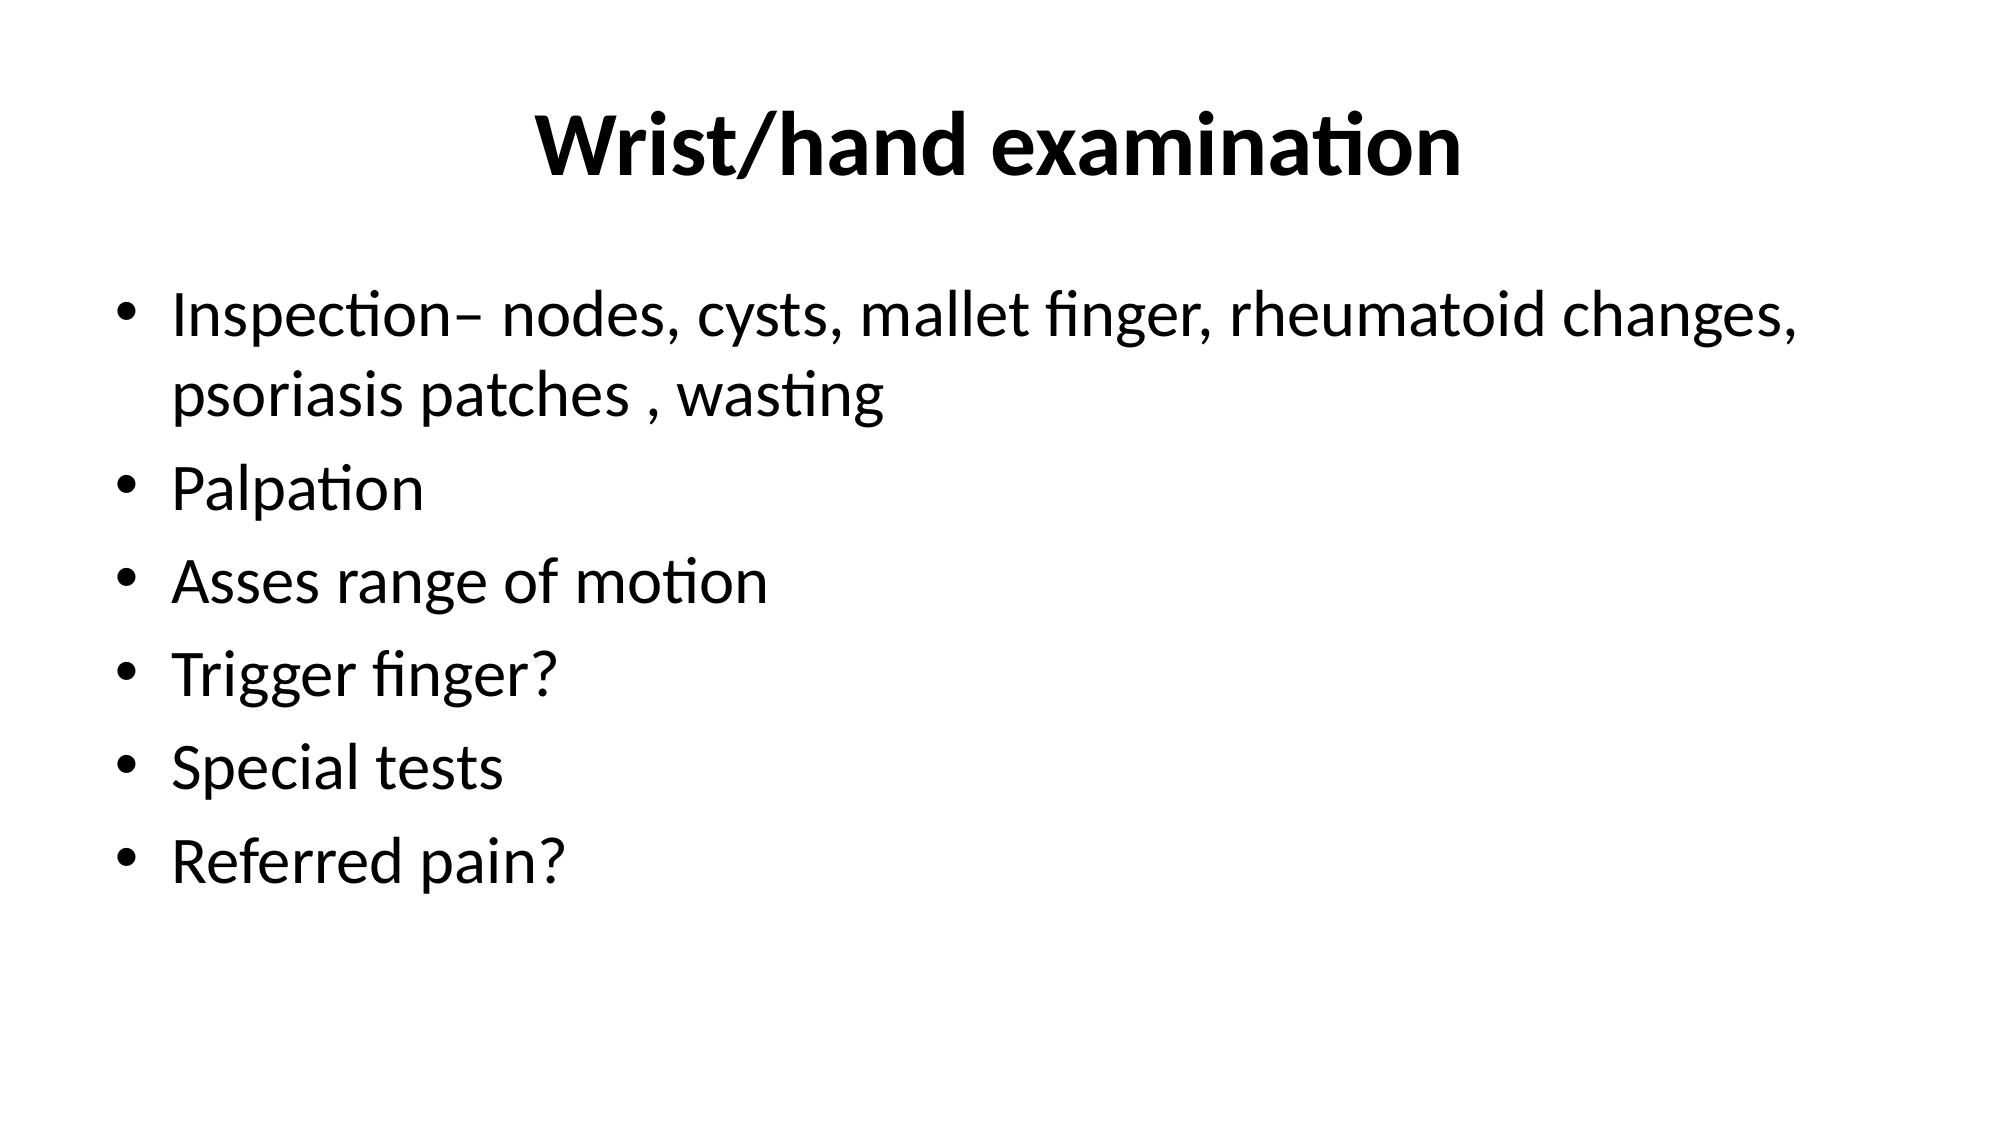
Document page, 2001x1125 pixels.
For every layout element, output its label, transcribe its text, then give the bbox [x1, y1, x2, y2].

list Inspection– nodes, cysts, mallet finger, rheumatoid changes, psoriasis patches , wasting Palpation Asses range of motion Trigger finger? Special tests Referred pain? [99, 262, 1900, 1005]
title Wrist/hand examination [99, 45, 1900, 233]
